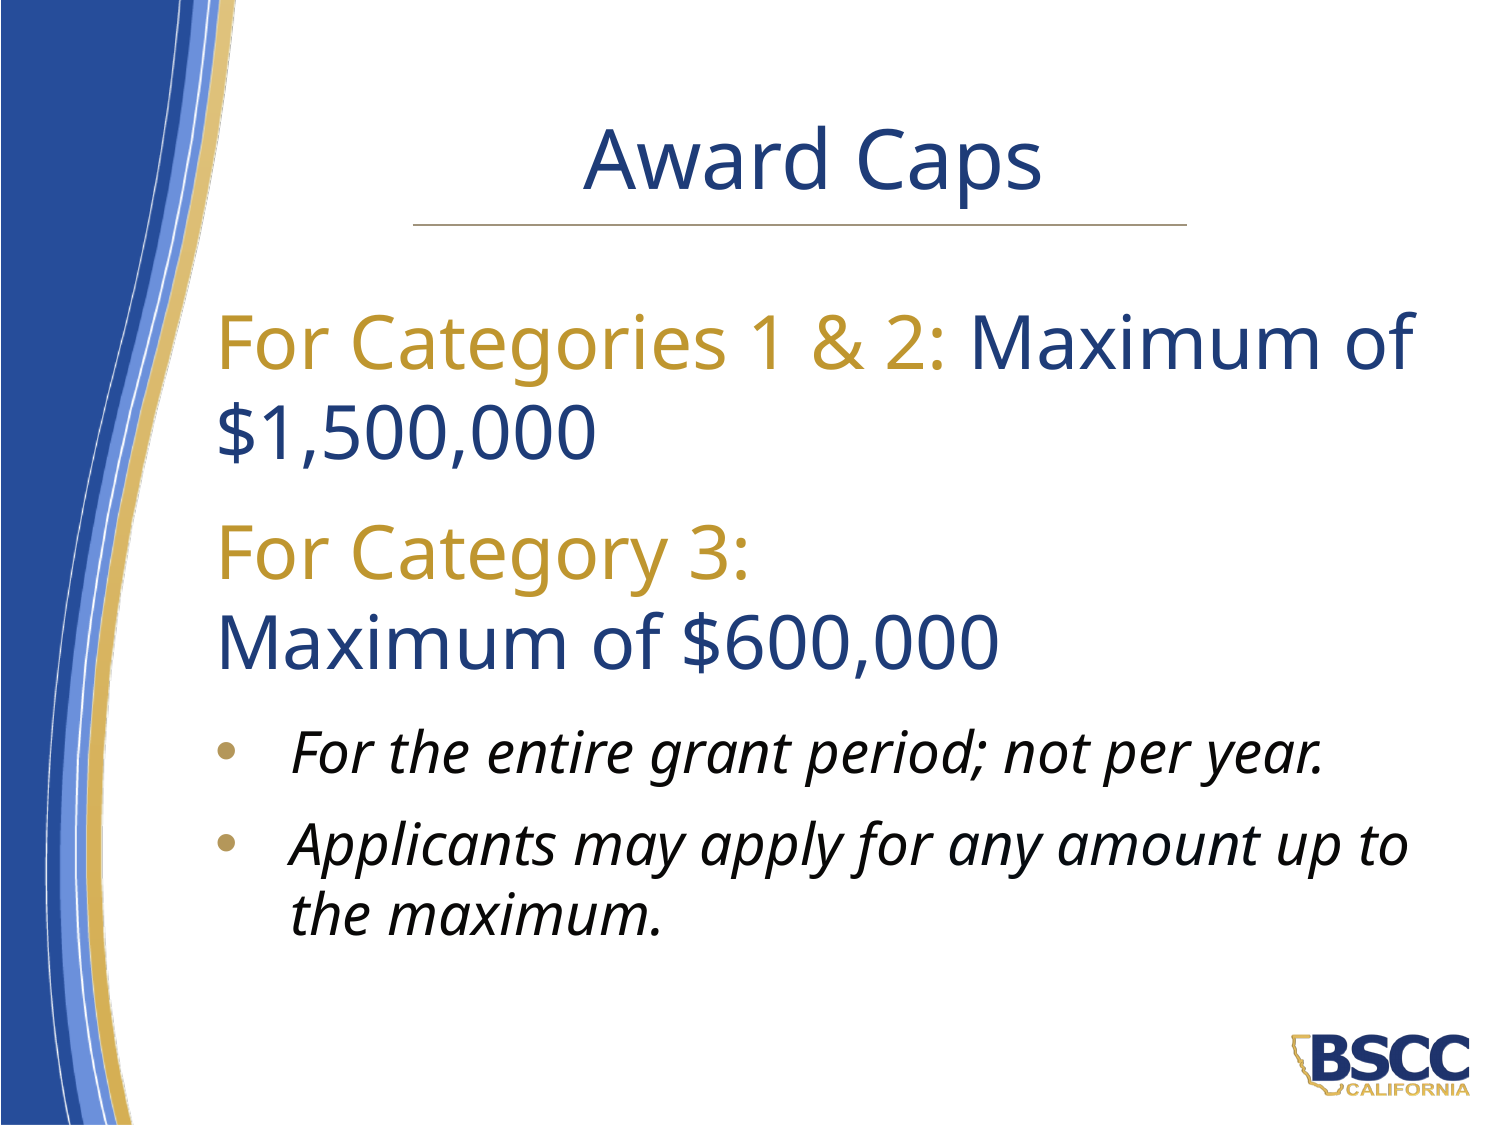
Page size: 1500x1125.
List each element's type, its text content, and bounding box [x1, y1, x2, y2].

picture [1290, 1034, 1470, 1097]
title Award Caps [187, 87, 1376, 226]
list For Categories 1 & 2: Maximum of $1,500,000 For Category 3: Maximum of $600,000 For the entire grant period; not per year. Applicants may apply for any amount up to the maximum. [199, 287, 1451, 876]
picture [1, 0, 242, 1124]
